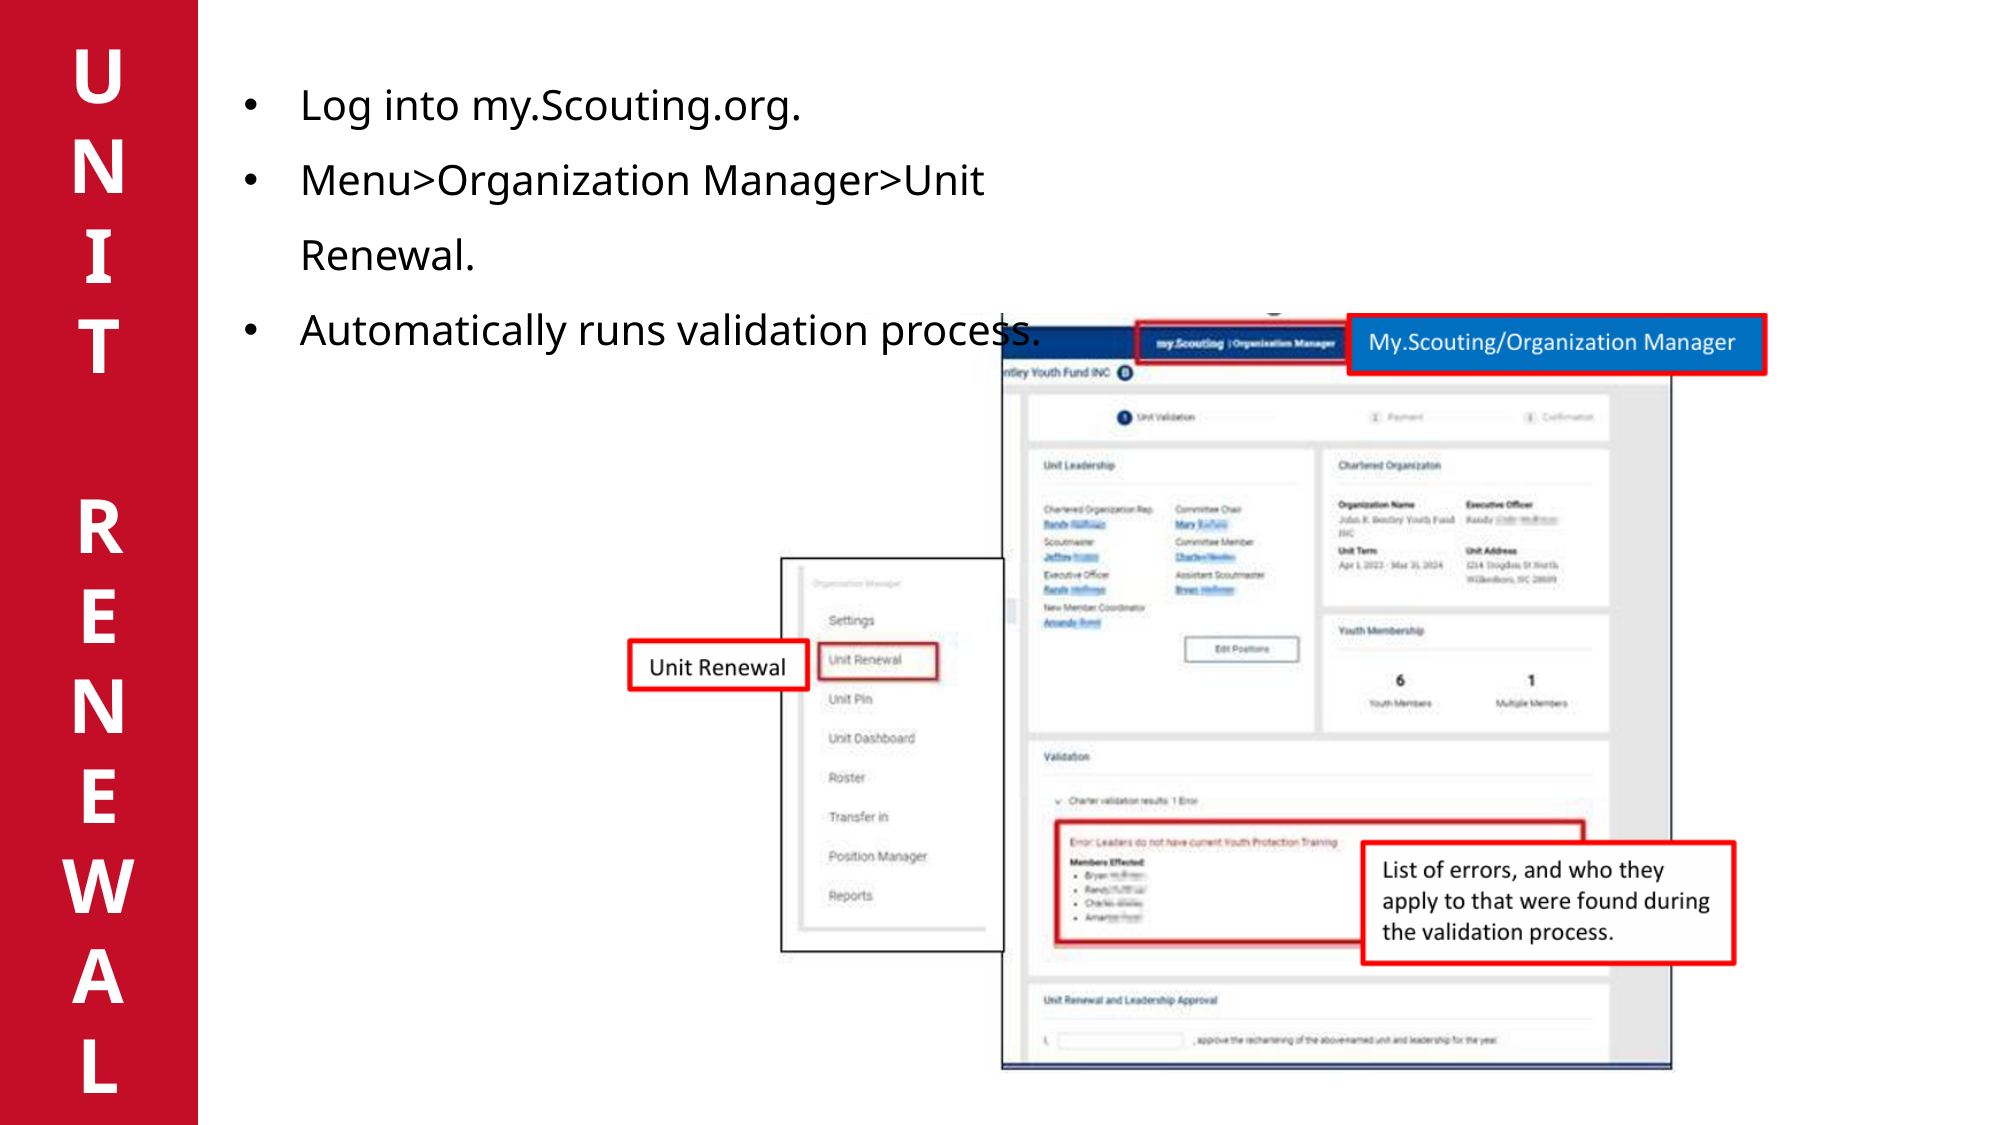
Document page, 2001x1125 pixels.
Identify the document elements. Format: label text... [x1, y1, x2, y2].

picture [619, 313, 1784, 1079]
text_box U N I T R E N E W A L [0, 0, 198, 1116]
text_box Log into my.Scouting.org. Menu>Organization Manager>Unit Renewal. Automatically runs validation process. [228, 46, 1134, 462]
text_box [0, 0, 200, 1125]
